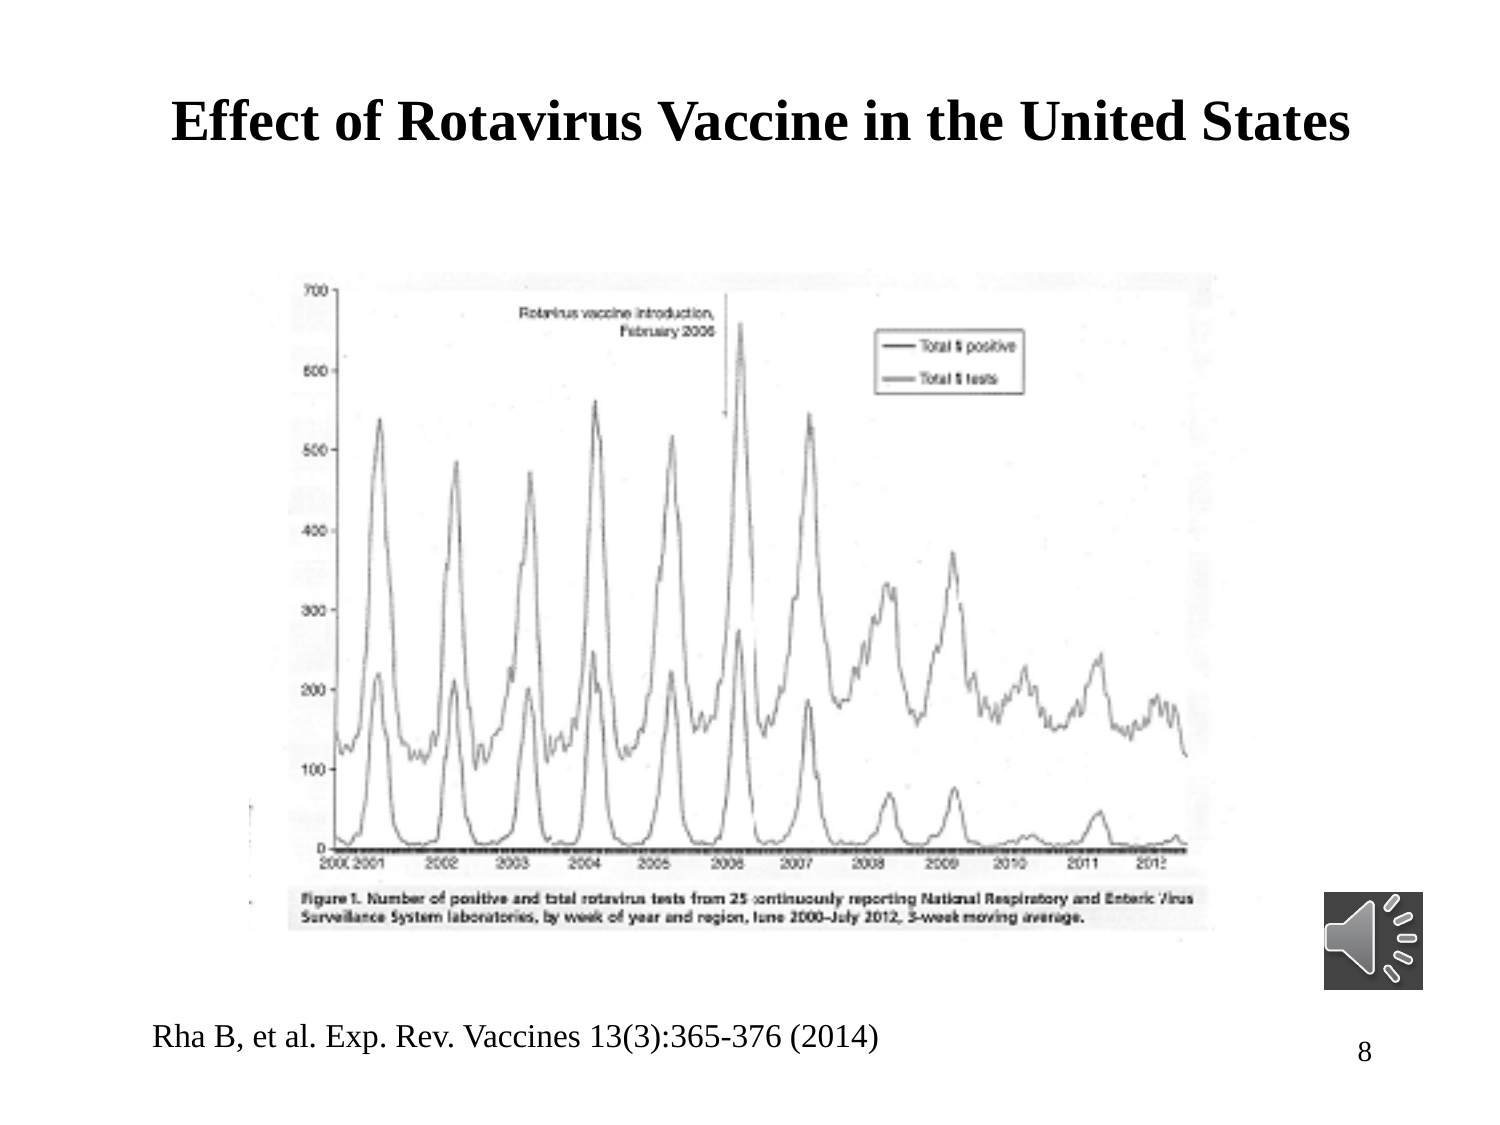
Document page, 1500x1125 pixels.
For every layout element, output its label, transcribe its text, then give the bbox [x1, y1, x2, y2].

text_box Effect of Rotavirus Vaccine in the United States [156, 75, 1367, 160]
picture [249, 268, 1263, 942]
text_box Rha B, et al. Exp. Rev. Vaccines 13(3):365-376 (2014) [137, 1006, 1165, 1062]
picture [1323, 890, 1424, 992]
slide_number 8 [1074, 1024, 1388, 1101]
